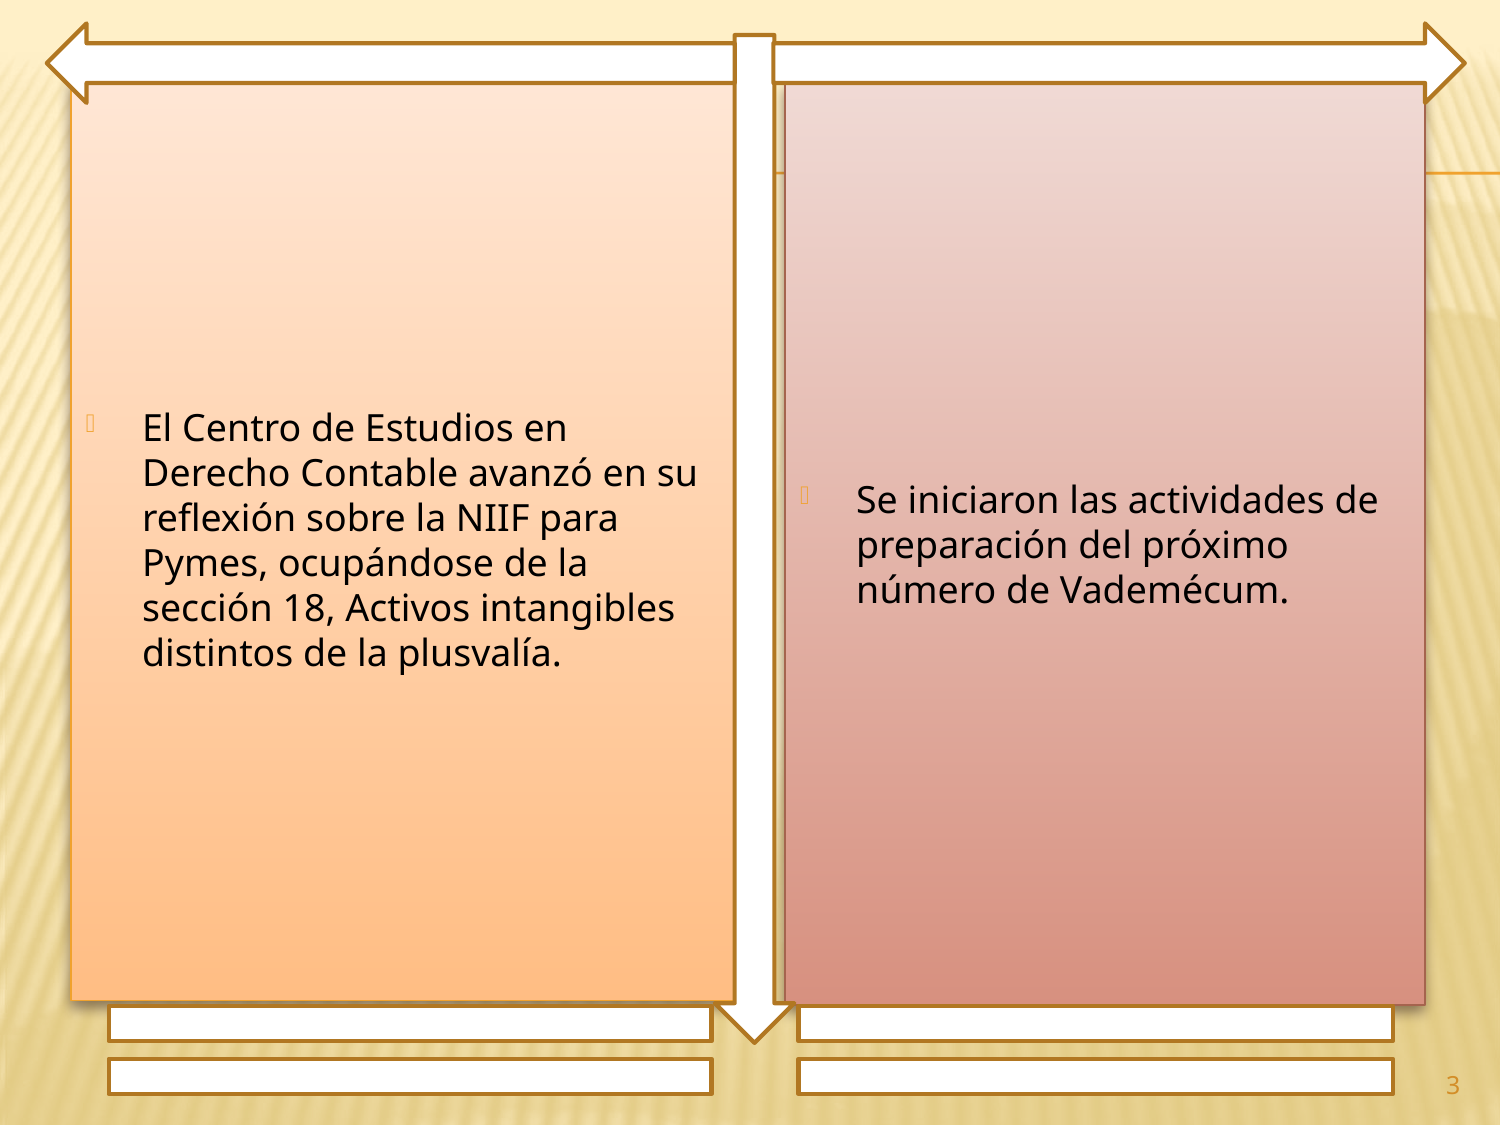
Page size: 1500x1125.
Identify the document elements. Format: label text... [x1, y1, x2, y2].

text_box [107, 1057, 714, 1096]
text_box [796, 1057, 1395, 1096]
text_box [796, 1004, 1395, 1043]
text_box [44, 21, 737, 105]
list Se iniciaron las actividades de preparación del próximo número de Vademécum. [784, 86, 1426, 1006]
text_box [771, 21, 1467, 105]
text_box [107, 1004, 714, 1043]
list El Centro de Estudios en Derecho Contable avanzó en su reflexión sobre la NIIF para Pymes, ocupándose de la sección 18, Activos intangibles distintos de la plusvalía. [70, 86, 732, 1001]
text_box [712, 32, 797, 1046]
slide_number 3 [1350, 1062, 1475, 1103]
